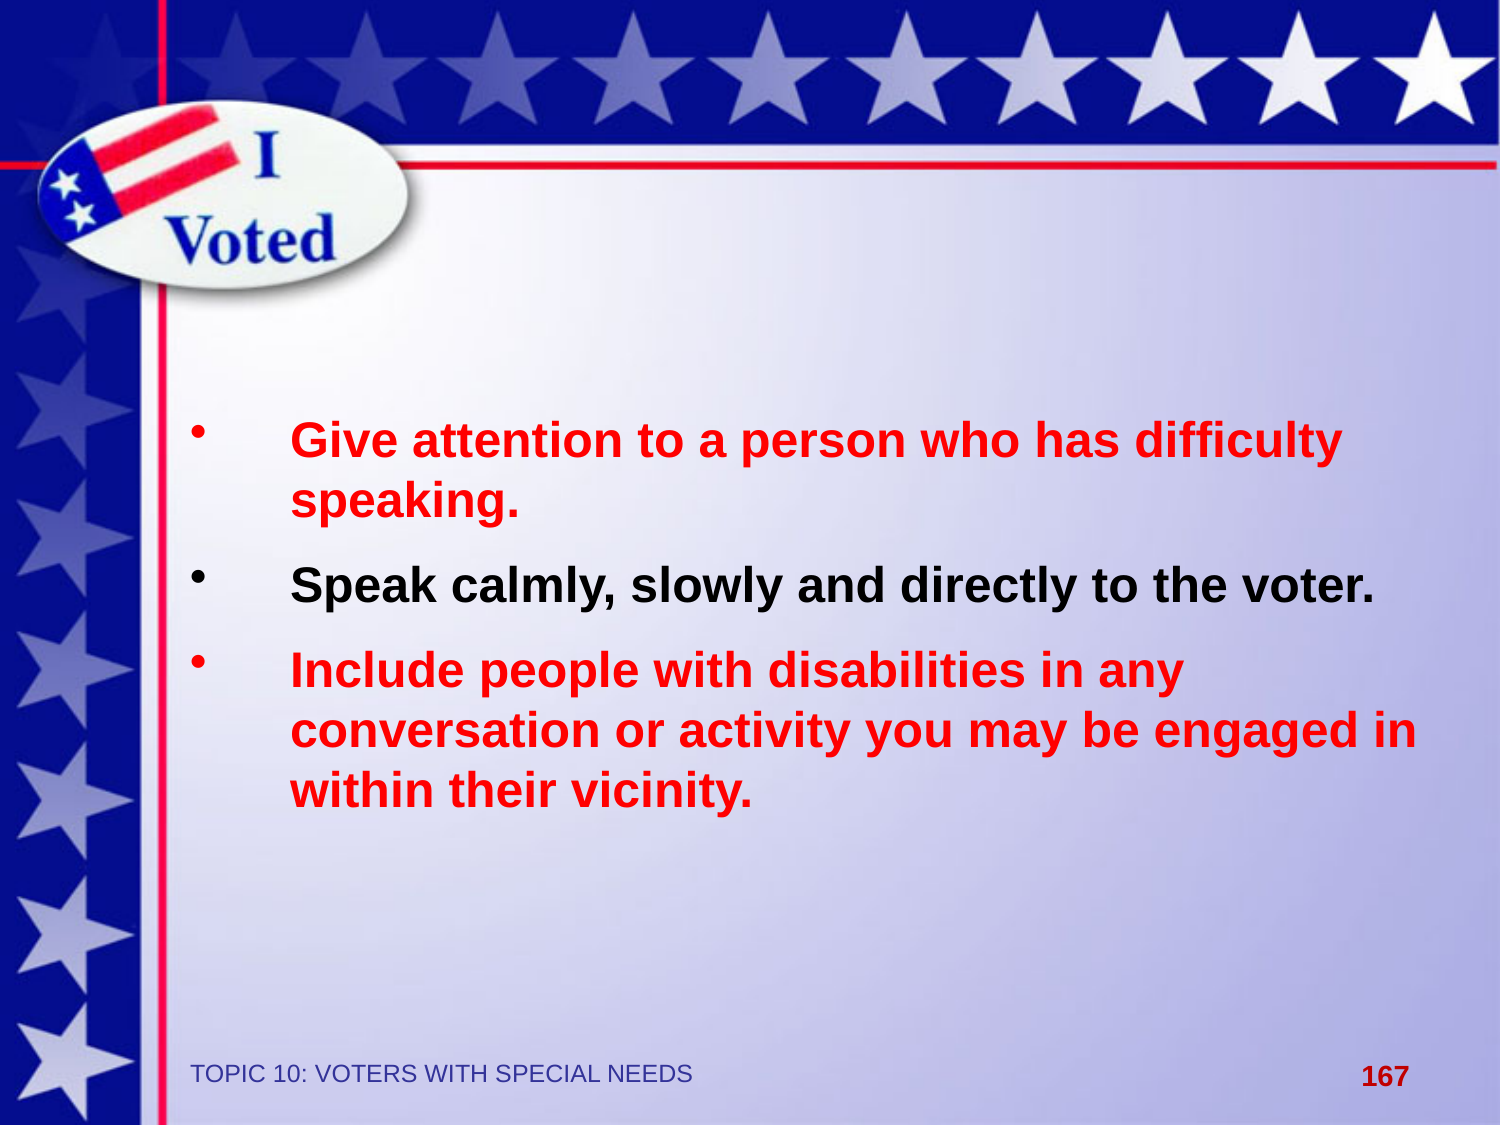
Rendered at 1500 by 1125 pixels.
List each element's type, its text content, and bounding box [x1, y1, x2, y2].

text_box TOPIC 10: VOTERS WITH SPECIAL NEEDS [175, 1050, 710, 1095]
picture [0, 0, 1500, 1125]
list Give attention to a person who has difficulty speaking. Speak calmly, slowly and directly to the voter. Include people with disabilities in any conversation or activity you may be engaged in within their vicinity. [174, 399, 1438, 851]
slide_number 167 [1074, 1049, 1426, 1103]
